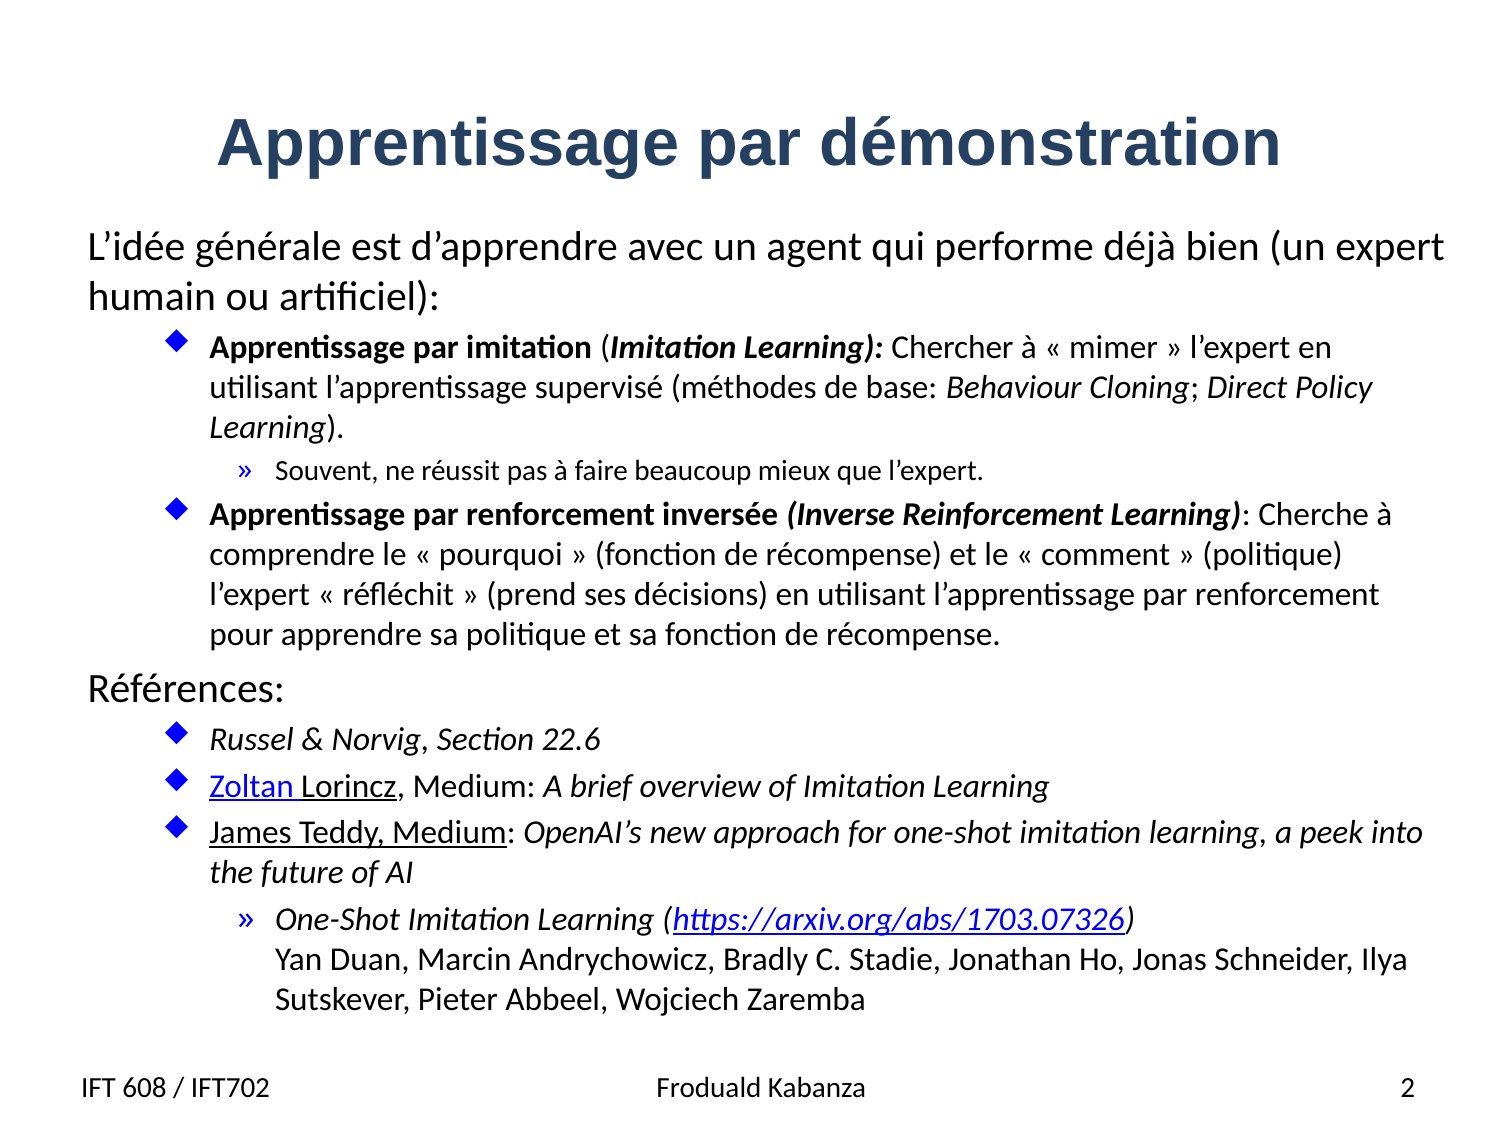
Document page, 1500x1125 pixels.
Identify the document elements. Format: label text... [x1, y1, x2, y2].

list L’idée générale est d’apprendre avec un agent qui performe déjà bien (un expert humain ou artificiel): Apprentissage par imitation (Imitation Learning): Chercher à « mimer » l’expert en utilisant l’apprentissage supervisé (méthodes de base: Behaviour Cloning; Direct Policy Learning). Souvent, ne réussit pas à faire beaucoup mieux que l’expert. Apprentissage par renforcement inversée (Inverse Reinforcement Learning): Cherche à comprendre le « pourquoi » (fonction de récompense) et le « comment » (politique) l’expert « réfléchit » (prend ses décisions) en utilisant l’apprentissage par renforcement pour apprendre sa politique et sa fonction de récompense. Références: Russel & Norvig, Section 22.6 Zoltan Lorincz, Medium: A brief overview of Imitation Learning James Teddy, Medium: OpenAI’s new approach for one-shot imitation learning, a peek into the future of AI One-Shot Imitation Learning (https://arxiv.org/abs/1703.07326) Yan Duan, Marcin Andrychowicz, Bradly C. Stadie, Jonathan Ho, Jonas Schneider, Ilya Sutskever, Pieter Abbeel, Wojciech Zaremba [72, 211, 1463, 1043]
slide_number IFT 608 / IFT702 [66, 1056, 356, 1117]
slide_number 2 [1080, 1056, 1431, 1117]
footer Froduald Kabanza [520, 1056, 996, 1117]
title Apprentissage par démonstration [75, 45, 1425, 211]
